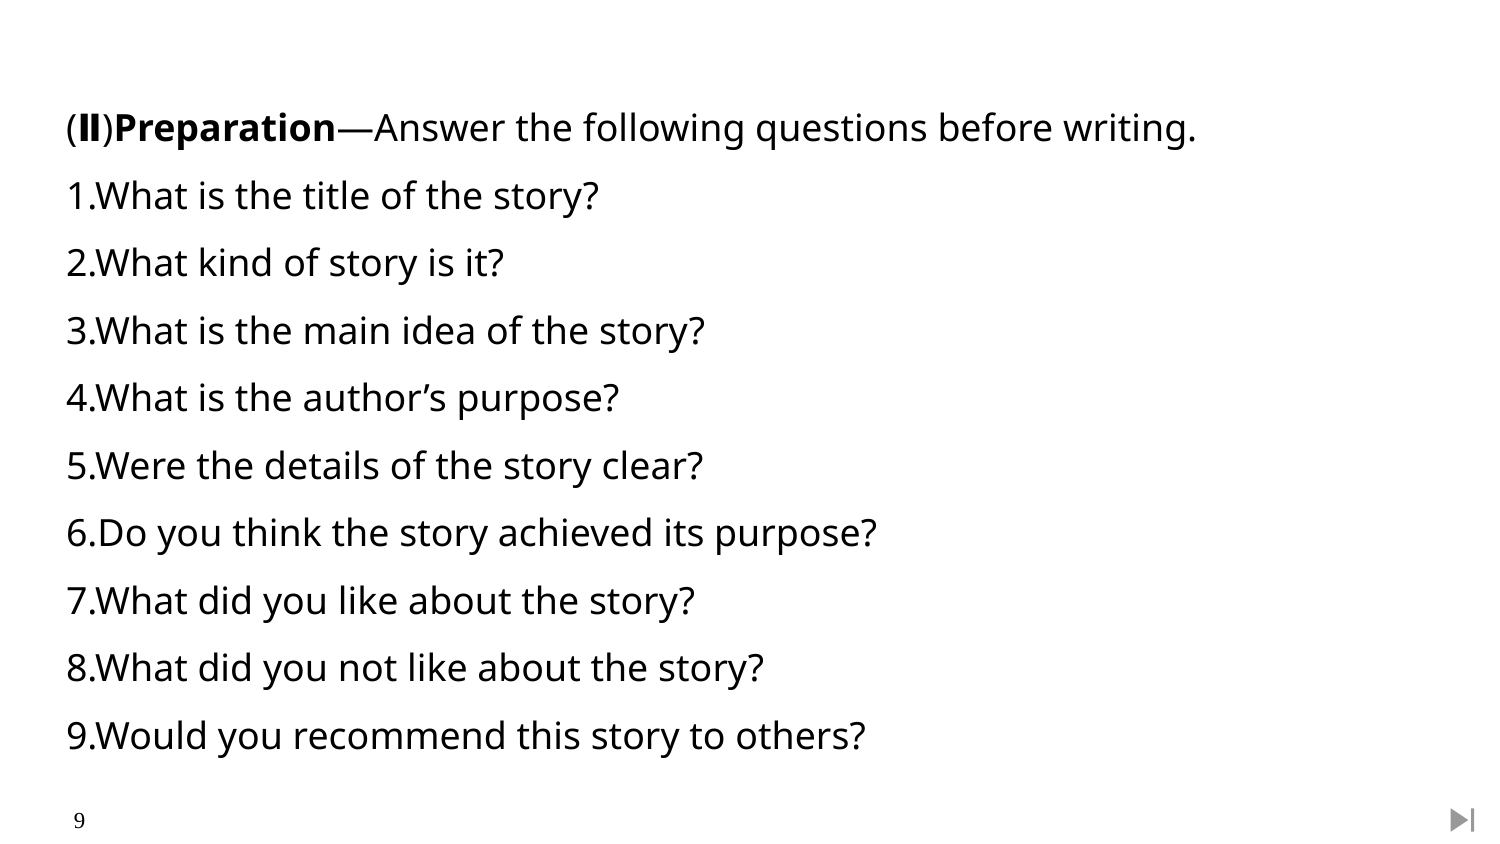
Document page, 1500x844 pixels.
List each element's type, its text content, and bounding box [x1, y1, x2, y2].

text_box (Ⅱ)Preparation—Answer the following questions before writing. 1.What is the title of the story? 2.What kind of story is it? 3.What is the main idea of the story? 4.What is the author’s purpose? 5.Were the details of the story clear? 6.Do you think the story achieved its purpose? 7.What did you like about the story? 8.What did you not like about the story? 9.Would you recommend this story to others? [54, 76, 1411, 763]
